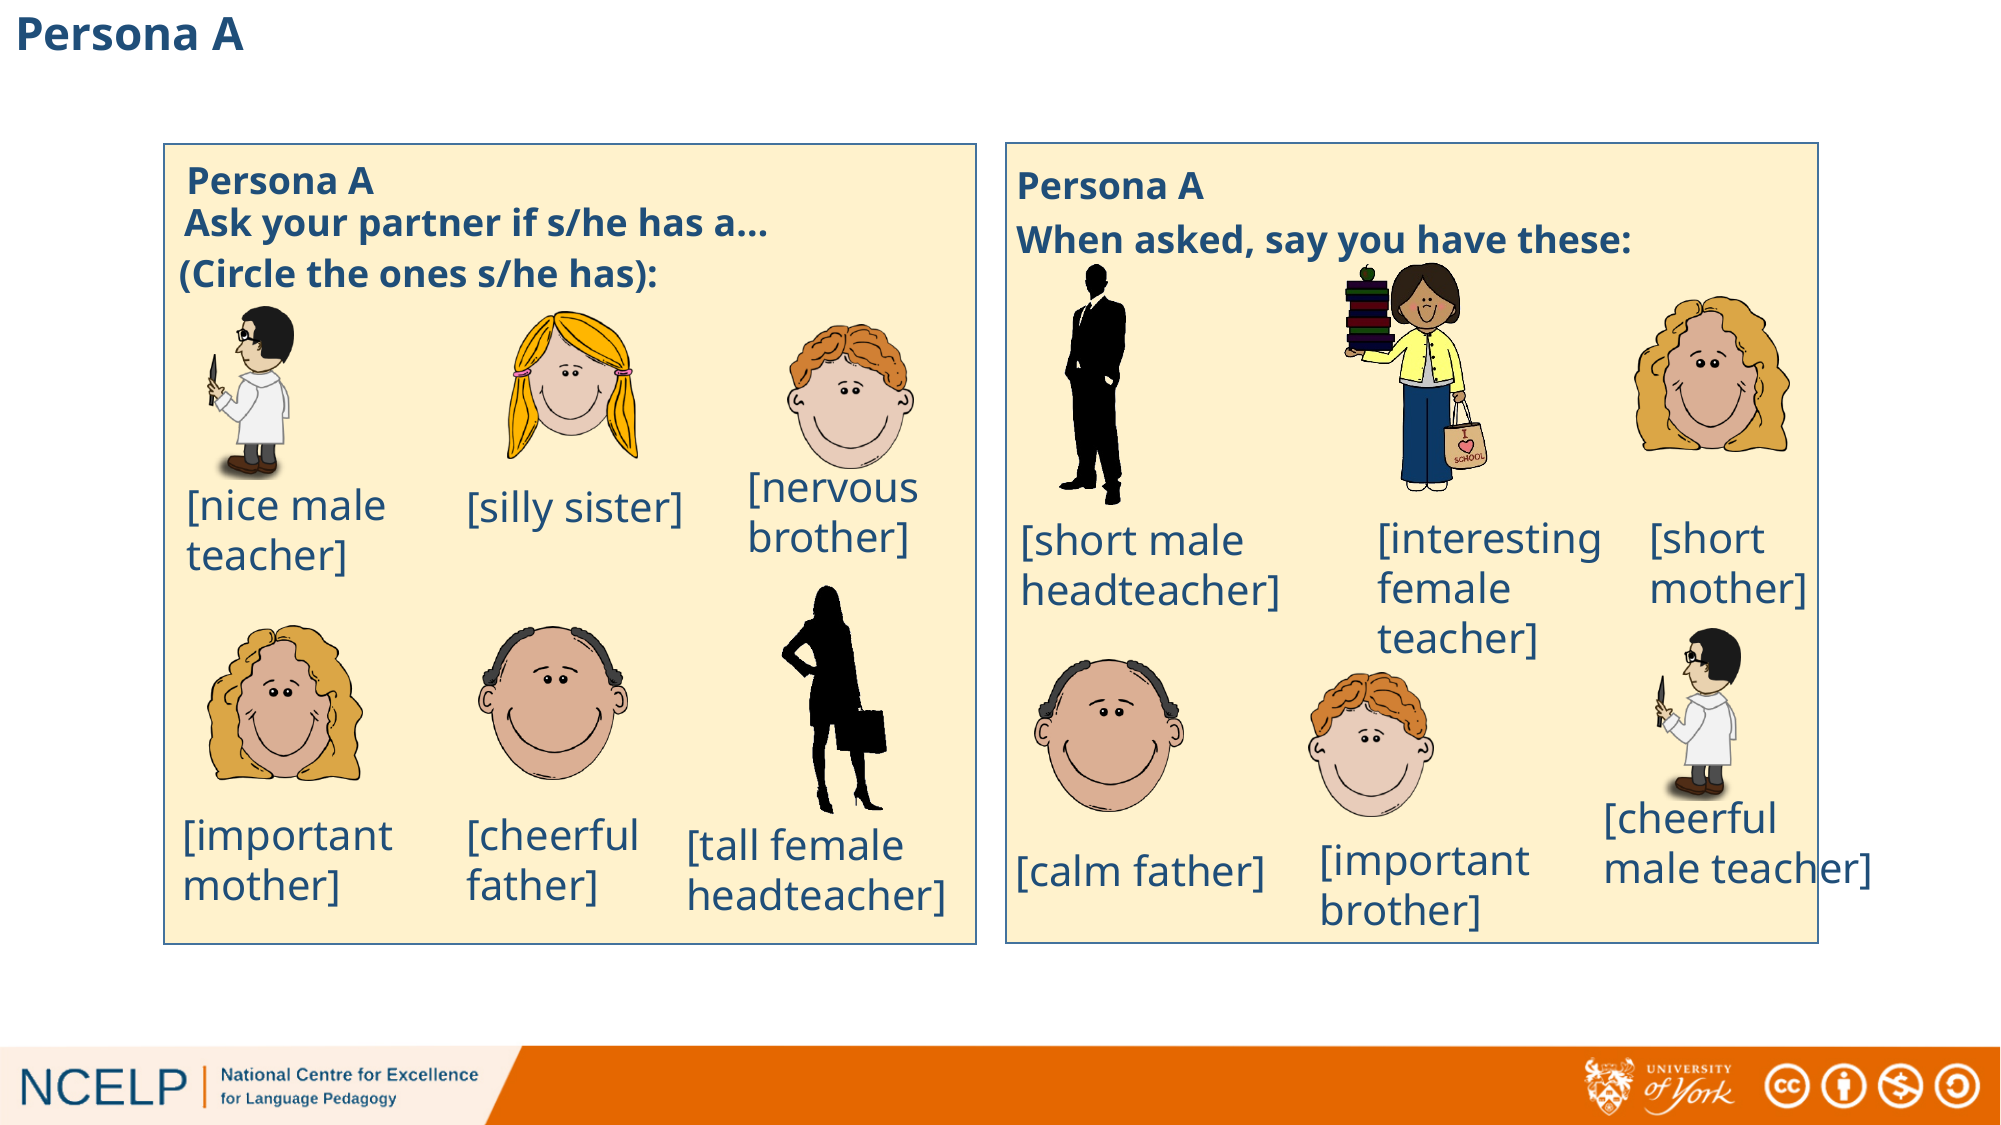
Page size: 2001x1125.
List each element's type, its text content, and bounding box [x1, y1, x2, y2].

text_box [cheerful male teacher] [1589, 784, 1897, 900]
text_box [important mother] [167, 801, 433, 917]
text_box [calm father] [1000, 837, 1305, 903]
text_box [nice male teacher] [171, 471, 446, 587]
text_box [1005, 900, 1819, 944]
title Persona A [0, 0, 261, 101]
picture [0, 0, 2001, 1125]
text_box [short mother] [1634, 504, 1942, 620]
text_box [short male headteacher] [1005, 506, 1336, 622]
text_box [important brother] [1305, 826, 1613, 942]
text_box [1005, 142, 1819, 837]
text_box [cheerful father] [451, 801, 759, 917]
text_box (Circle the ones s/he has): [163, 230, 802, 306]
text_box [163, 143, 977, 945]
text_box [nervous brother] [732, 453, 959, 569]
text_box Persona A [171, 145, 408, 205]
text_box [interesting female teacher] [1362, 504, 1678, 670]
text_box Persona A When asked, say you have these: [1001, 143, 1712, 270]
text_box [silly sister] [451, 473, 732, 539]
text_box [tall female headteacher] [671, 811, 1002, 927]
text_box Ask your partner if s/he has a… [169, 179, 808, 255]
